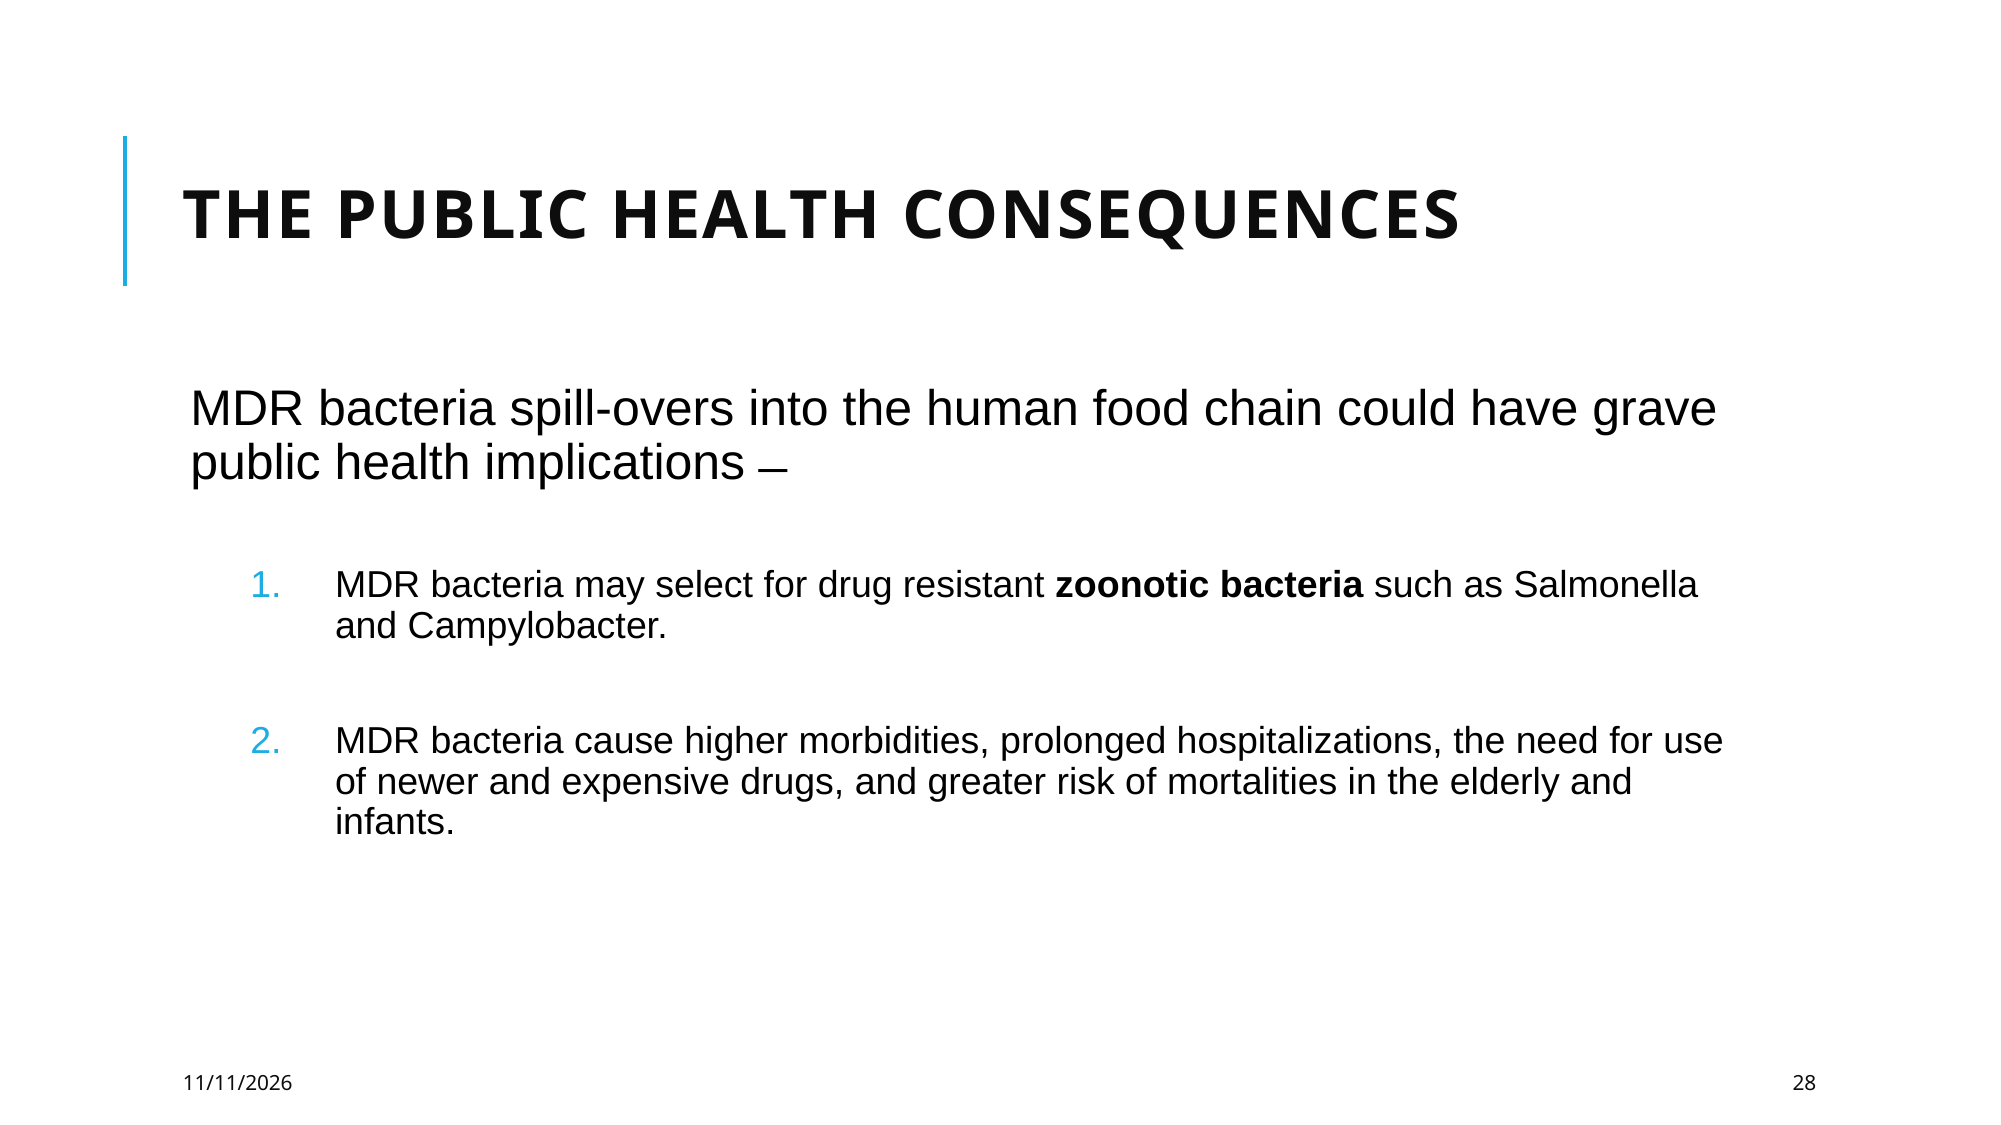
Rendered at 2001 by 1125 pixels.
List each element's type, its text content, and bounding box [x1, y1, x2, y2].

title The Public Health Consequences [168, 96, 1763, 342]
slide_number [168, 1061, 522, 1107]
list MDR bacteria spill-overs into the human food chain could have grave public health implications ̶ MDR bacteria may select for drug resistant zoonotic bacteria such as Salmonella and Campylobacter. MDR bacteria cause higher morbidities, prolonged hospitalizations, the need for use of newer and expensive drugs, and greater risk of mortalities in the elderly and infants. [168, 375, 1763, 1035]
slide_number 28 [1777, 1061, 1938, 1107]
